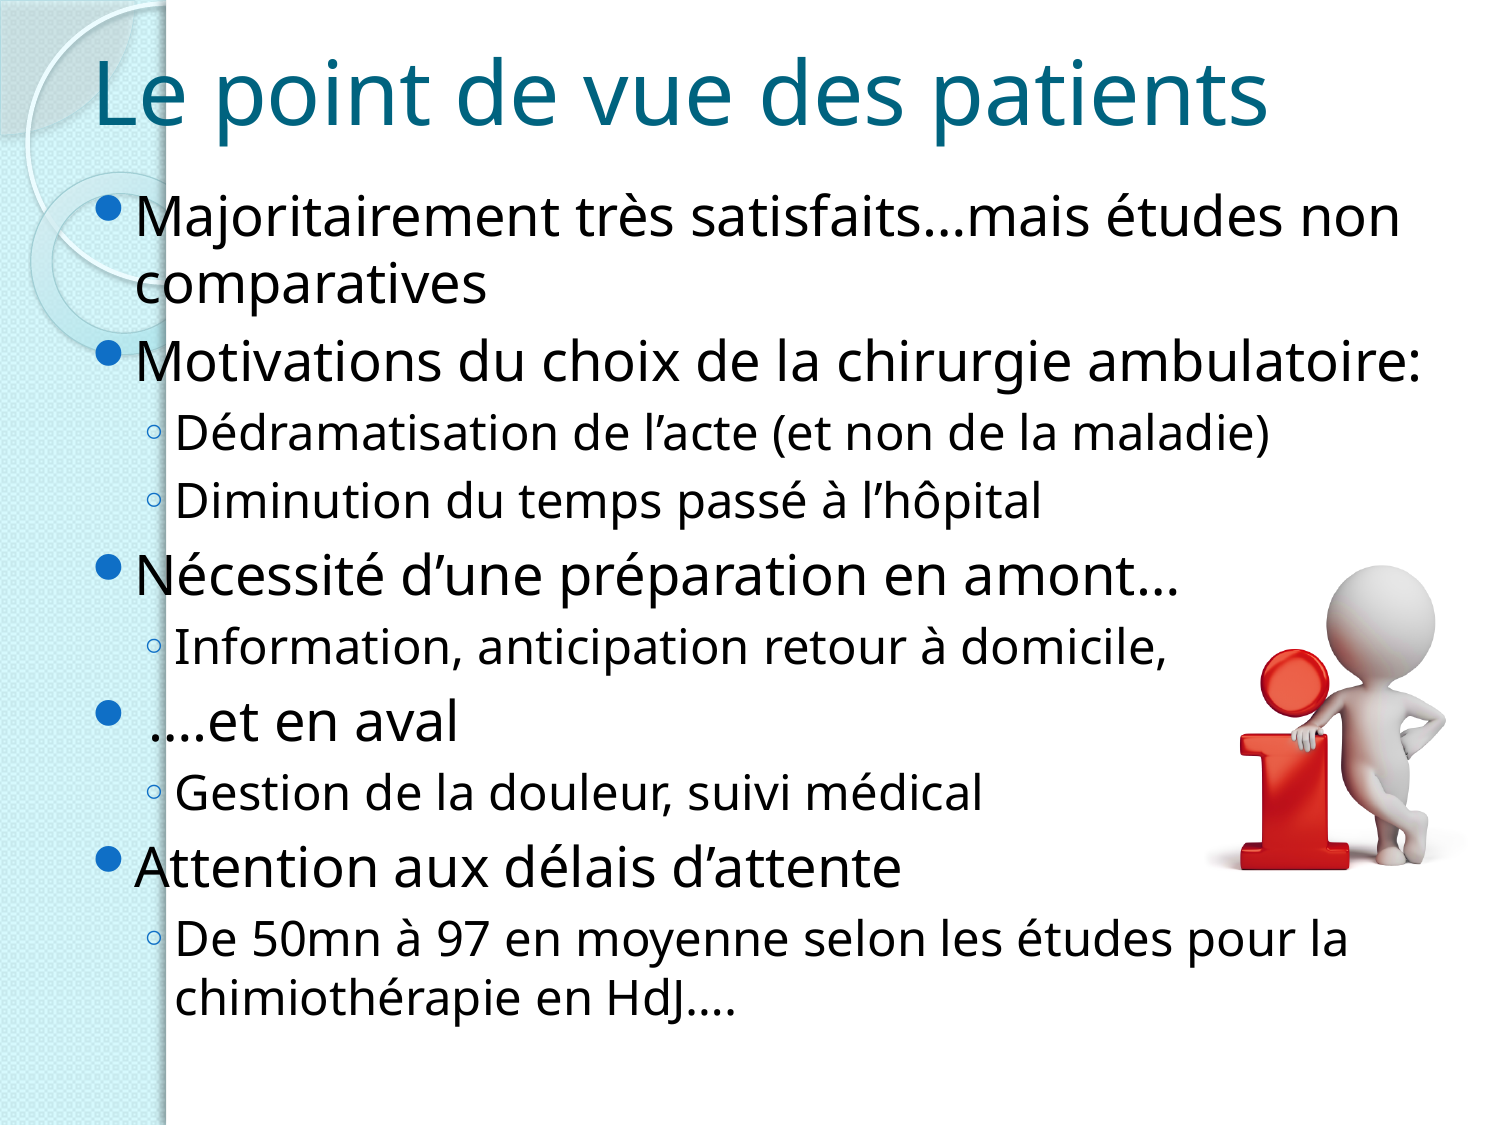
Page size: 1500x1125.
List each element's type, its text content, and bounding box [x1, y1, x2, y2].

list Majoritairement très satisfaits…mais études non comparatives Motivations du choix de la chirurgie ambulatoire: Dédramatisation de l’acte (et non de la maladie) Diminution du temps passé à l’hôpital Nécessité d’une préparation en amont… Information, anticipation retour à domicile, ….et en aval Gestion de la douleur, suivi médical Attention aux délais d’attente De 50mn à 97 en moyenne selon les études pour la chimiothérapie en HdJ…. [64, 172, 1466, 1083]
title Le point de vue des patients [76, 19, 1466, 161]
picture [1186, 543, 1483, 906]
